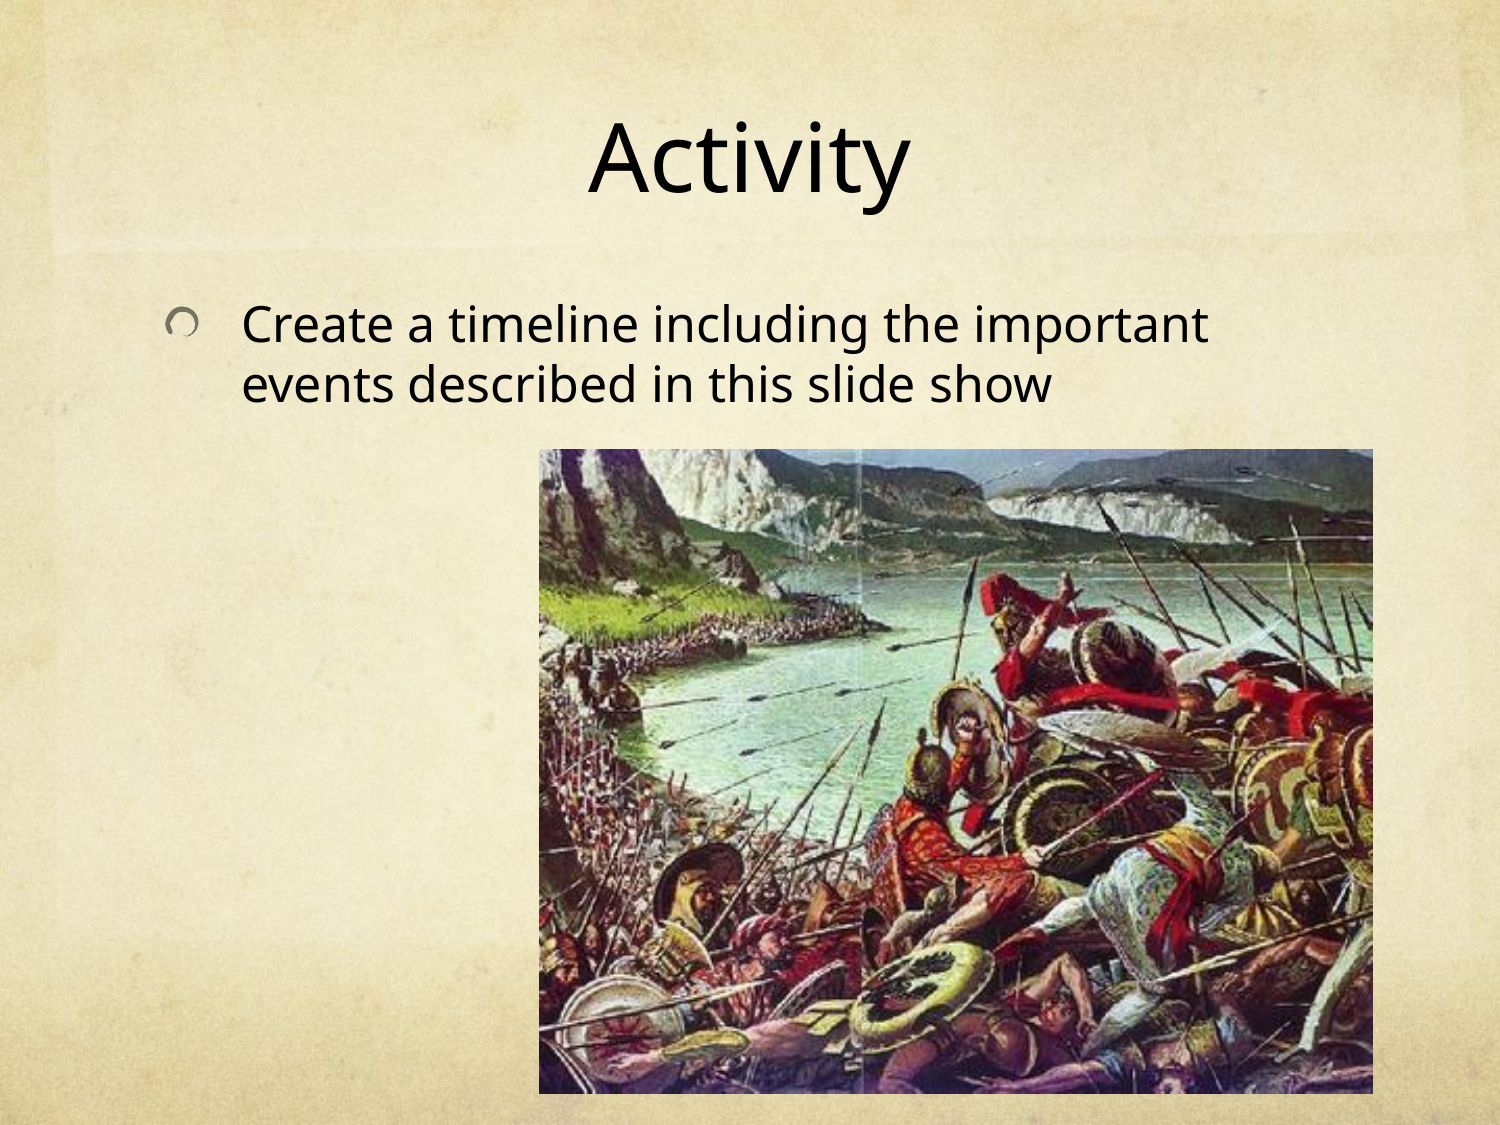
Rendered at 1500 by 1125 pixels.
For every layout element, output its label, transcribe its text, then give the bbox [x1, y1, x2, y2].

title Activity [150, 82, 1350, 225]
picture [0, 0, 1500, 1125]
list Create a timeline including the important events described in this slide show [150, 284, 1350, 950]
